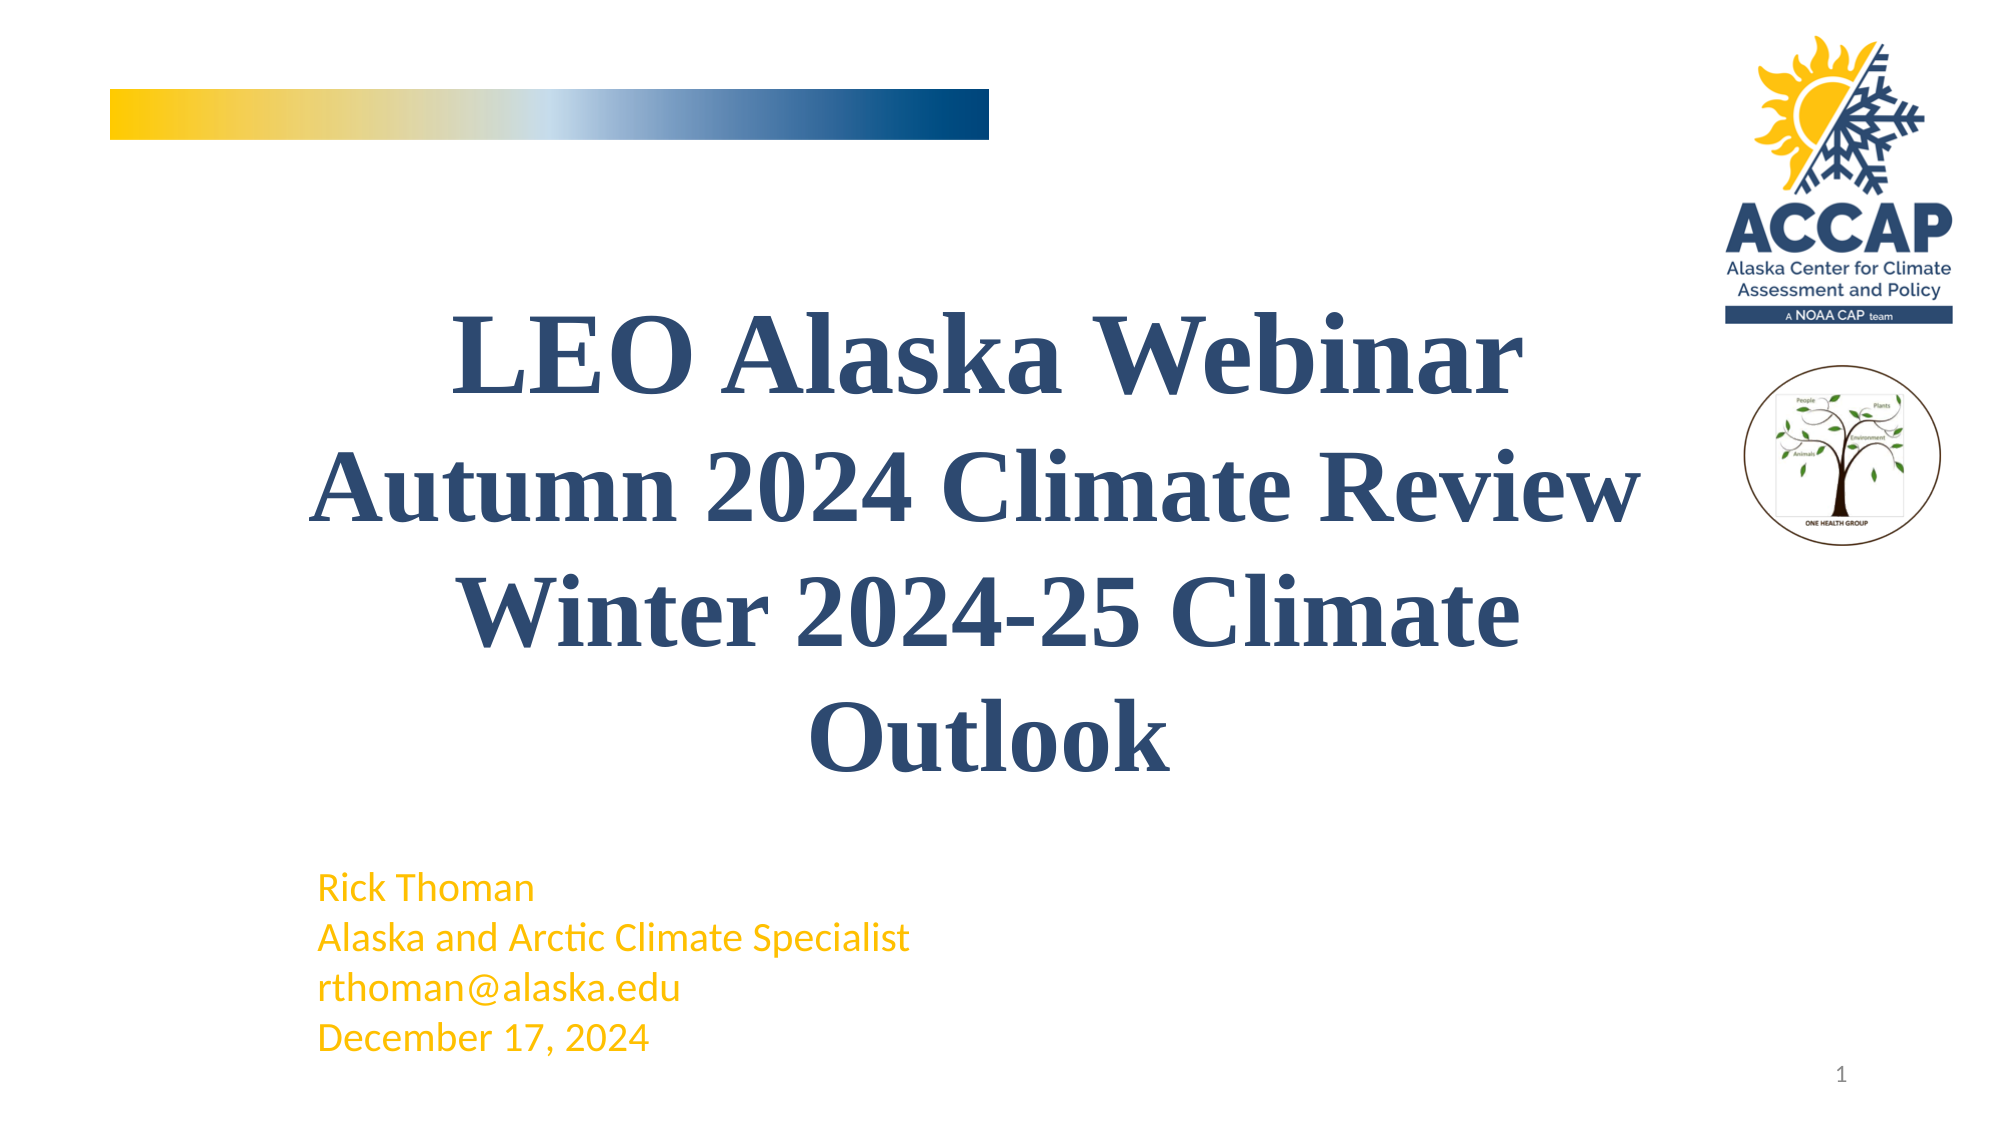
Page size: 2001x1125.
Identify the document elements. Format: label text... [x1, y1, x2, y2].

text_box Rick Thoman Alaska and Arctic Climate Specialist rthoman@alaska.edu December 17, 2024 [302, 845, 1176, 1076]
picture [1720, 29, 1958, 330]
picture [1732, 353, 1946, 548]
picture [110, 89, 989, 140]
slide_number 1 [1412, 1042, 1863, 1103]
title LEO Alaska Webinar Autumn 2024 Climate Review Winter 2024-25 Climate Outlook [245, 403, 1732, 822]
